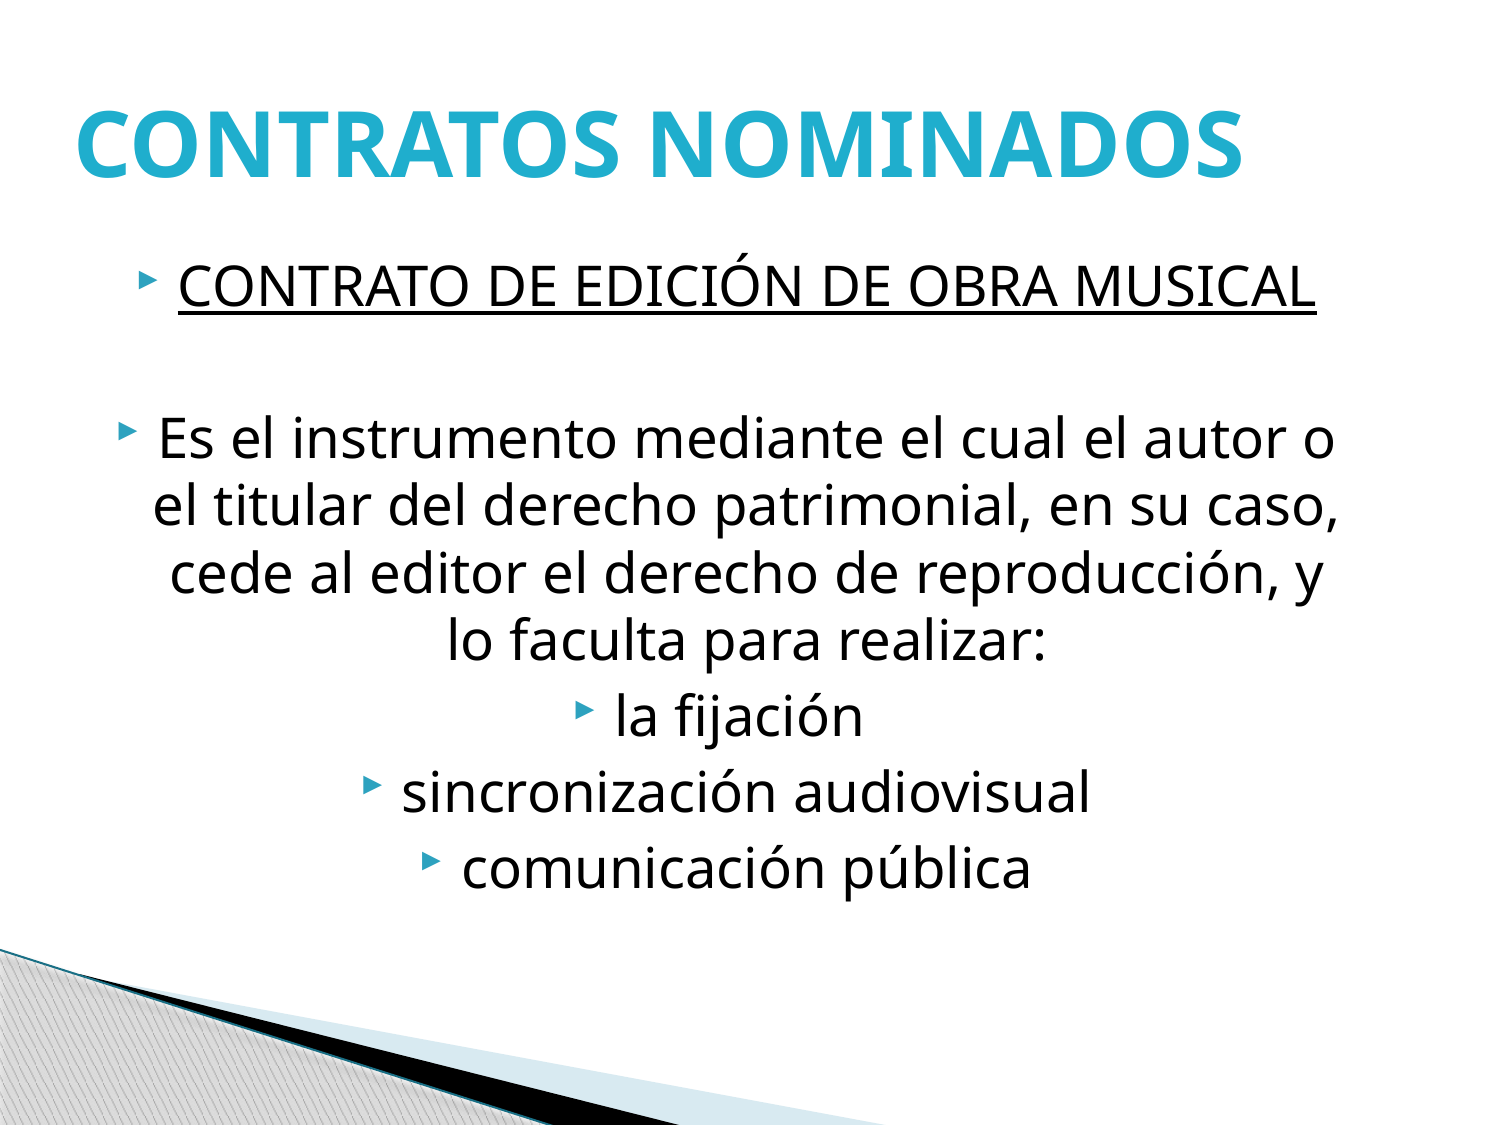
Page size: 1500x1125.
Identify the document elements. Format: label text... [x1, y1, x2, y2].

list CONTRATO DE EDICIÓN DE OBRA MUSICAL Es el instrumento mediante el cual el autor o el titular del derecho patrimonial, en su caso, cede al editor el derecho de reproducción, y lo faculta para realizar: la fijación sincronización audiovisual comunicación pública [74, 242, 1360, 915]
title CONTRATOS NOMINADOS [58, 46, 1409, 235]
